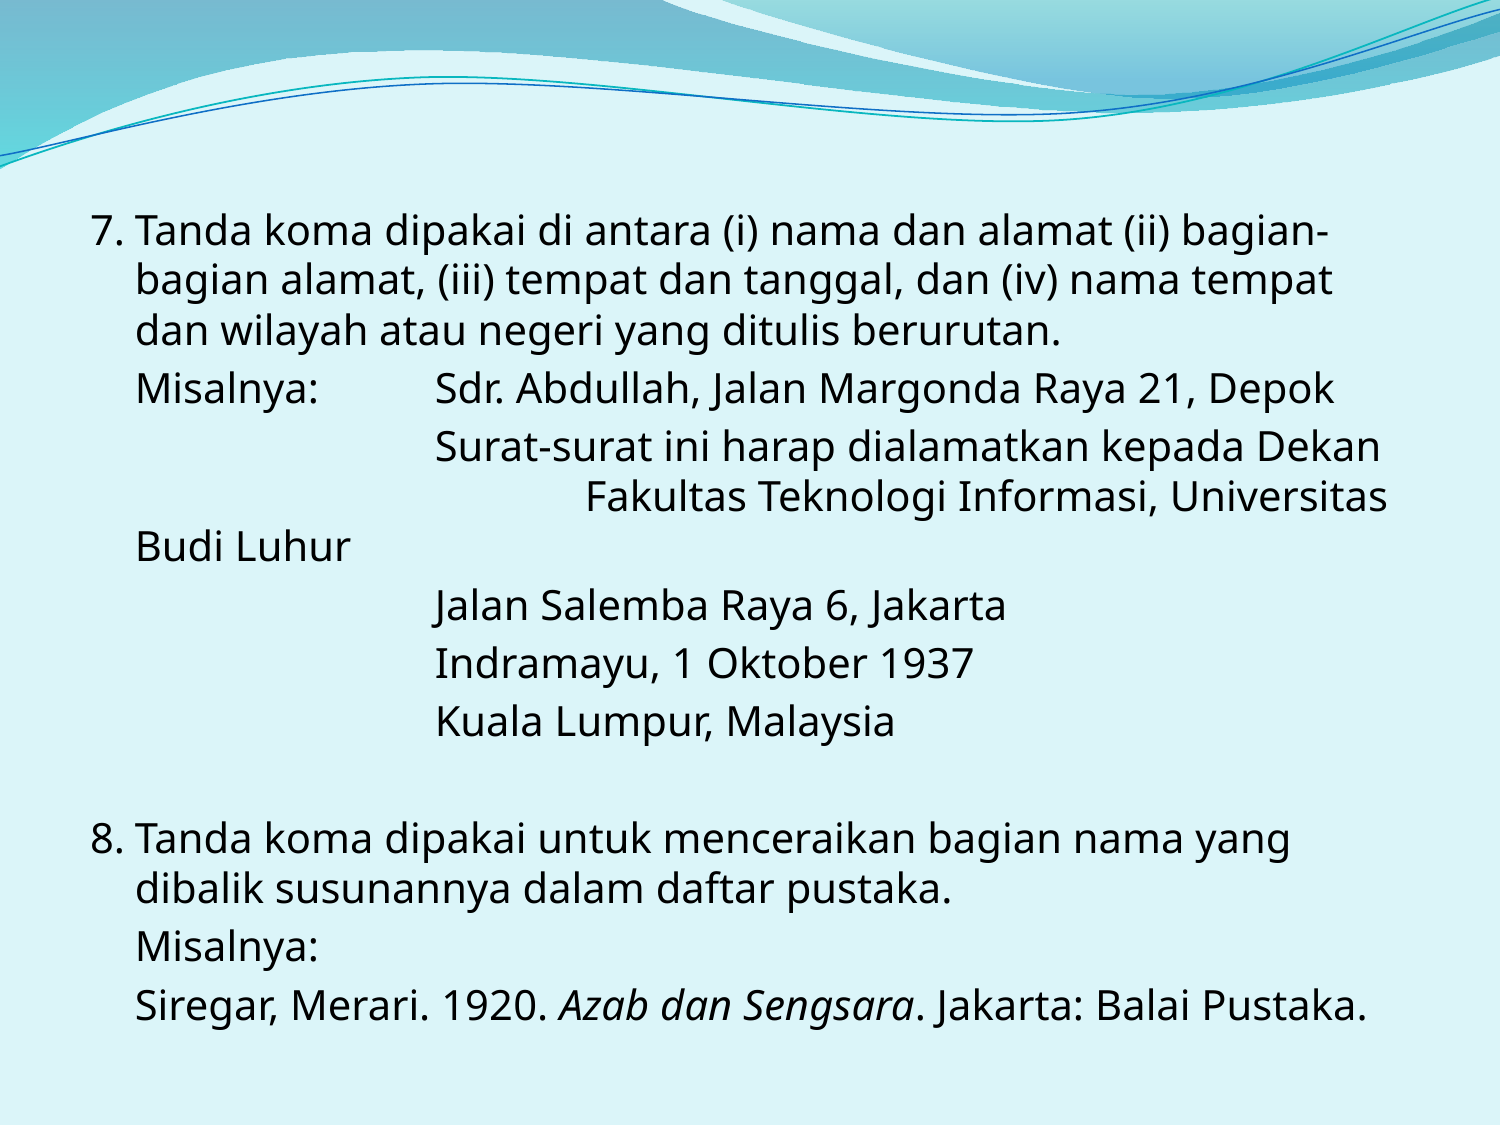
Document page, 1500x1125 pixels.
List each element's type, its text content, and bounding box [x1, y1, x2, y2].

list 7. Tanda koma dipakai di antara (i) nama dan alamat (ii) bagian-bagian alamat, (iii) tempat dan tanggal, dan (iv) nama tempat dan wilayah atau negeri yang ditulis berurutan. Misalnya: Sdr. Abdullah, Jalan Margonda Raya 21, Depok Surat-surat ini harap dialamatkan kepada Dekan Fakultas Teknologi Informasi, Universitas Budi Luhur Jalan Salemba Raya 6, Jakarta Indramayu, 1 Oktober 1937 Kuala Lumpur, Malaysia 8. Tanda koma dipakai untuk menceraikan bagian nama yang dibalik susunannya dalam daftar pustaka. Misalnya: Siregar, Merari. 1920. Azab dan Sengsara. Jakarta: Balai Pustaka. [74, 137, 1426, 1038]
